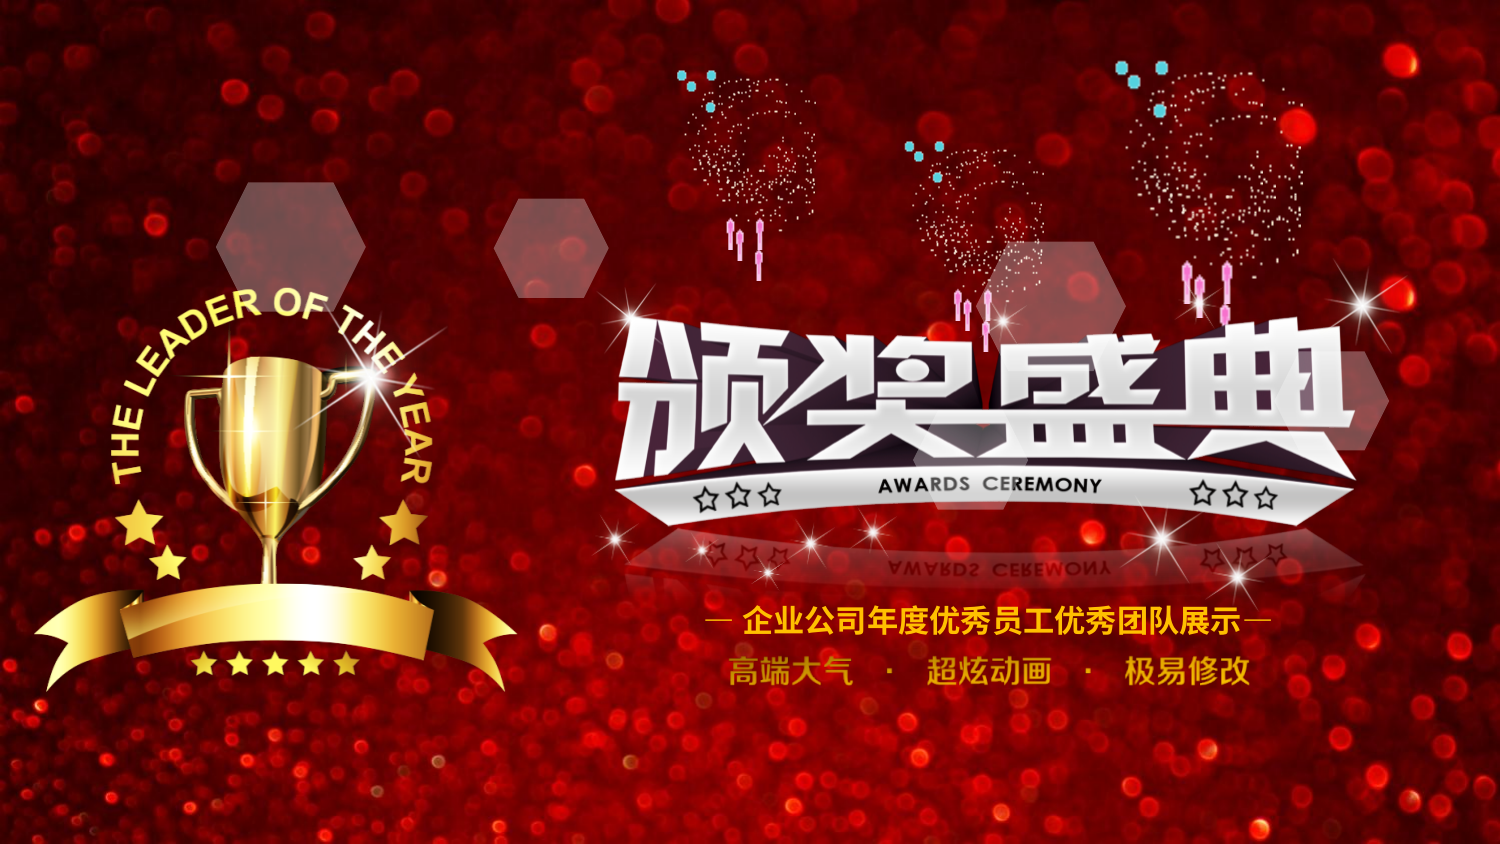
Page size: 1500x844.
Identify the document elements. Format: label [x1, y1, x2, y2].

picture [0, 0, 1500, 844]
text_box [865, 122, 1044, 246]
text_box [561, 246, 1410, 711]
text_box [1062, 35, 1303, 246]
text_box [637, 51, 816, 246]
